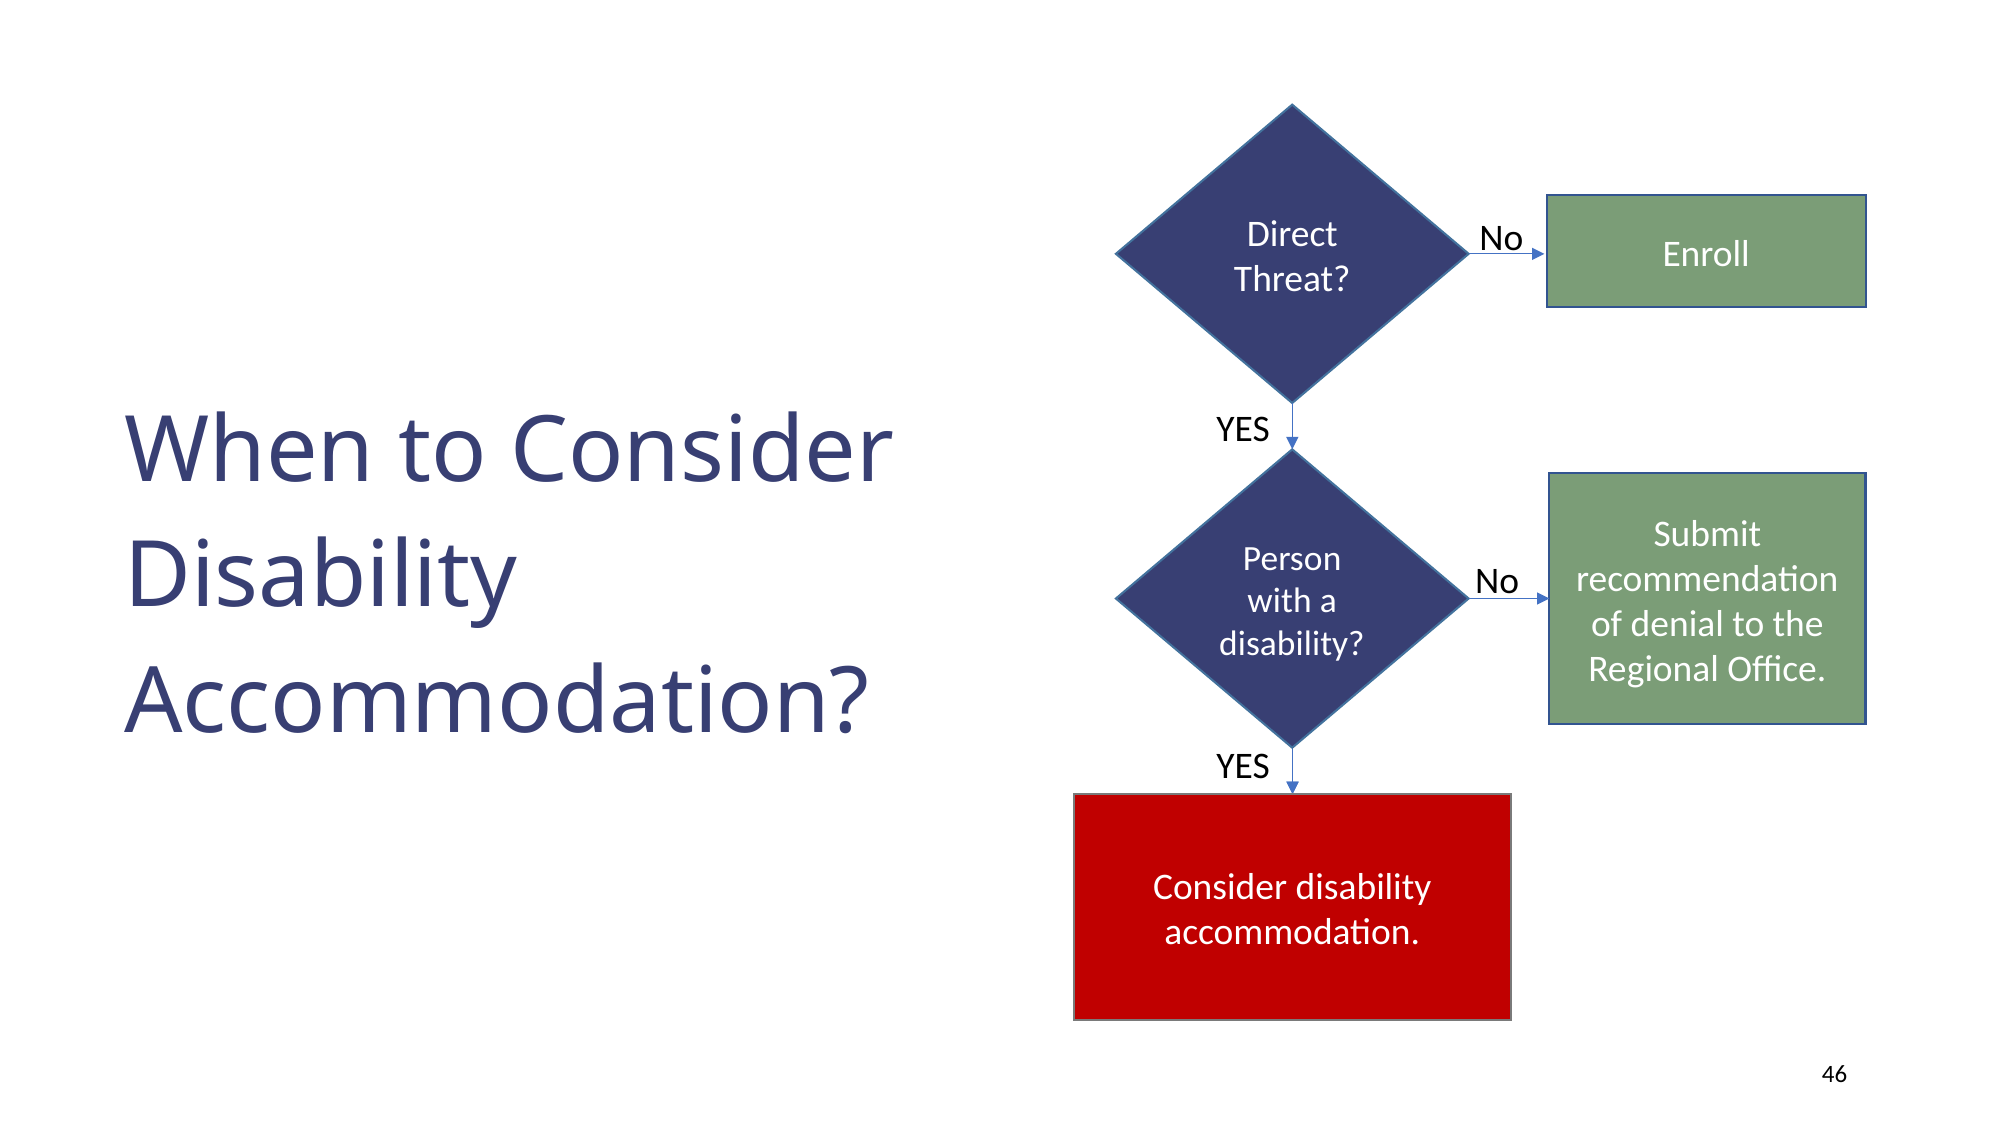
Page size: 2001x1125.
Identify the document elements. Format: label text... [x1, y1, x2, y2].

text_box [1073, 104, 1866, 1020]
title When to Consider Disability Accommodation? [109, 82, 1010, 1043]
text_box 46 [1412, 1042, 1863, 1103]
